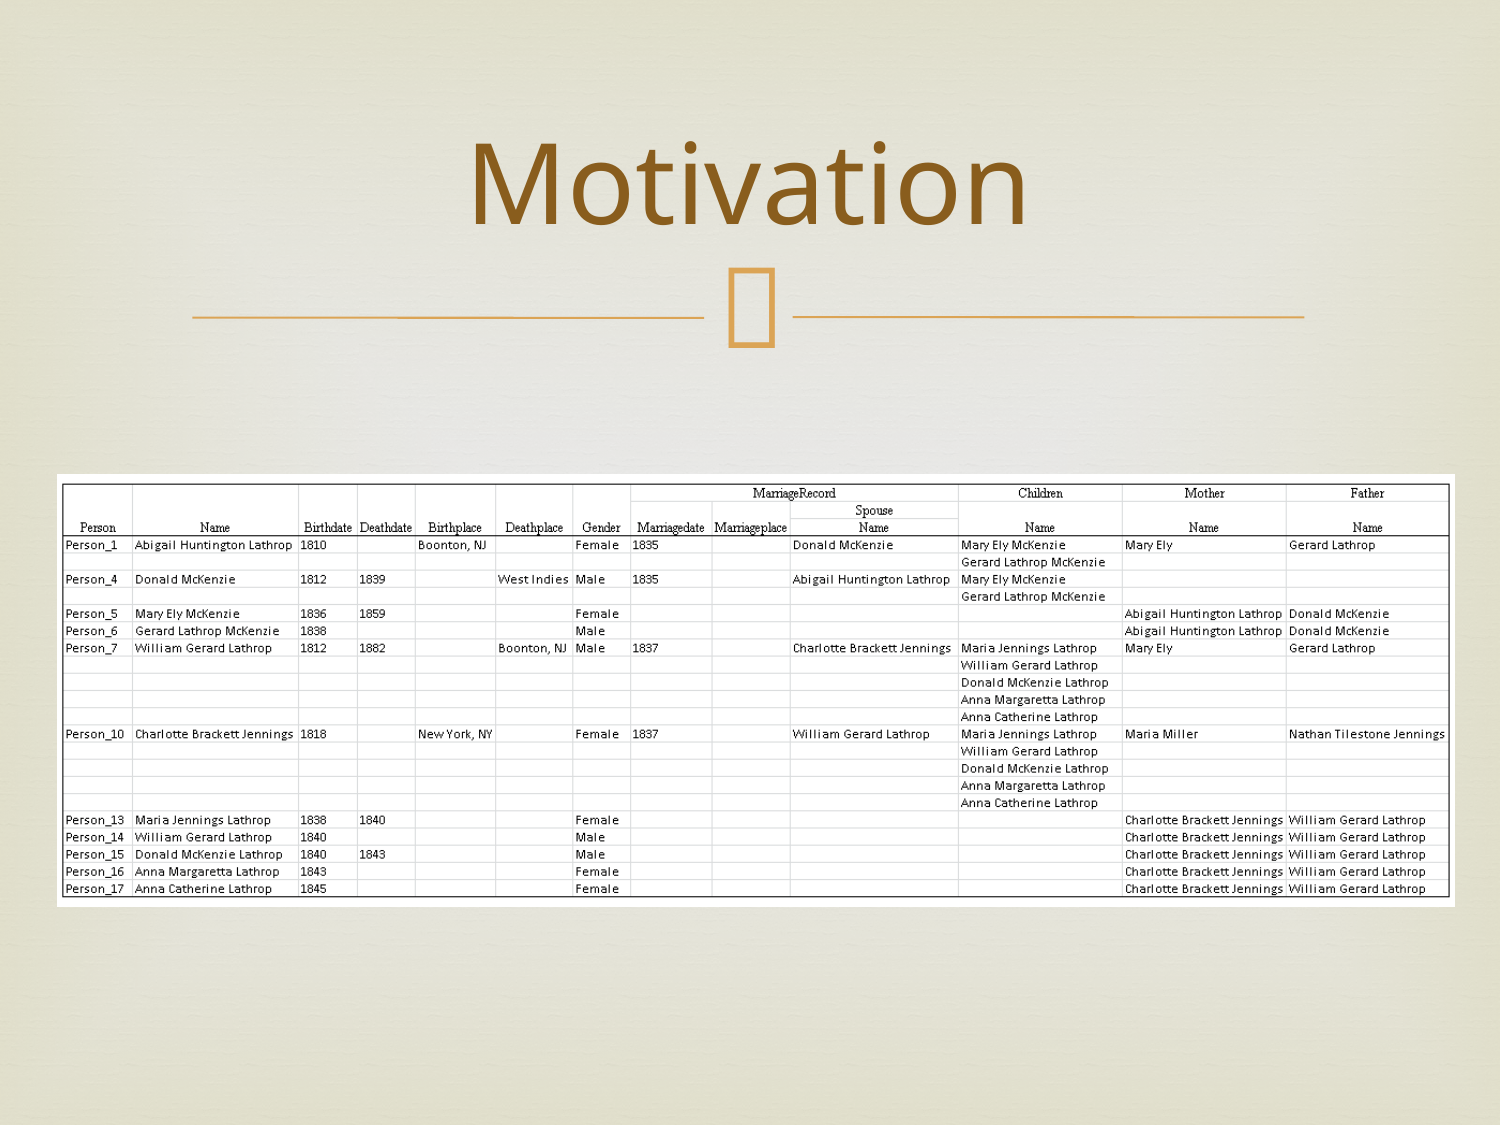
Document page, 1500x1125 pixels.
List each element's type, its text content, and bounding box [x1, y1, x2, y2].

picture [56, 474, 1455, 907]
title Motivation [112, 93, 1386, 267]
